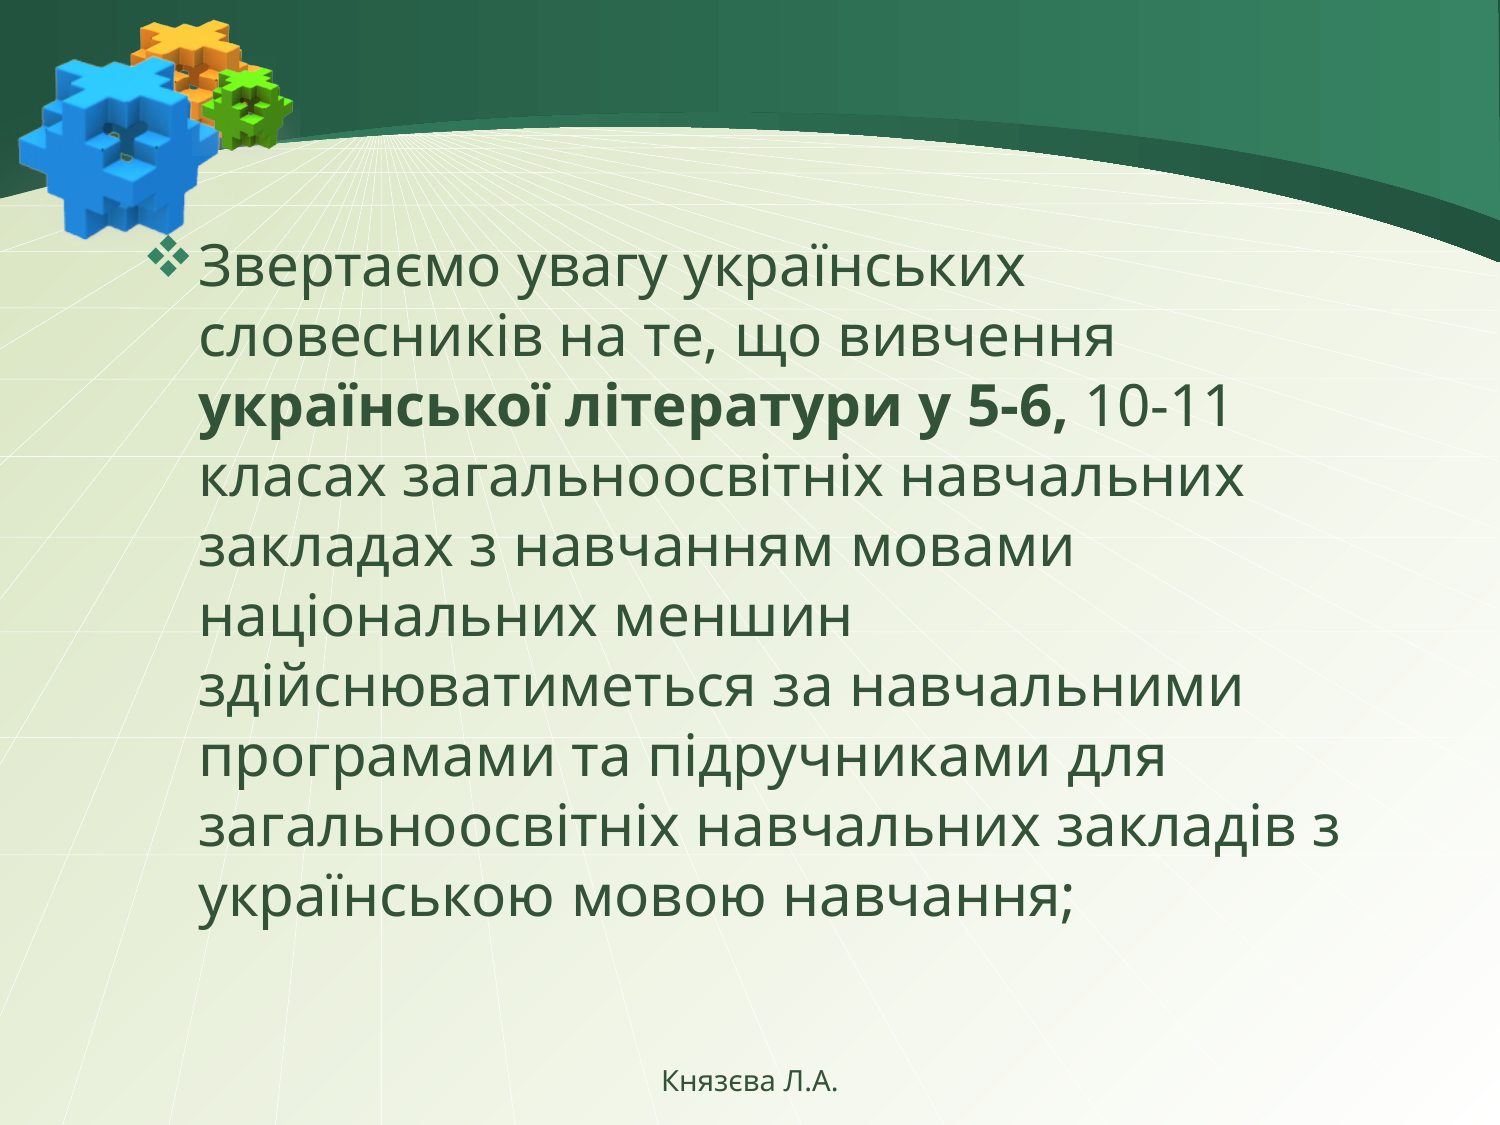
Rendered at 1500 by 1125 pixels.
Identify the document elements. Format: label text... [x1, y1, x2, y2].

list Звертаємо увагу українських словесників на те, що вивчення української літератури у 5-6, 10-11 класах загальноосвітніх навчальних закладах з навчанням мовами національних меншин здійснюватиметься за навчальними програмами та підручниками для загальноосвітніх навчальних закладів з українською мовою навчання; [127, 220, 1401, 1028]
footer Князєва Л.А. [512, 1054, 988, 1108]
picture [0, 18, 300, 252]
